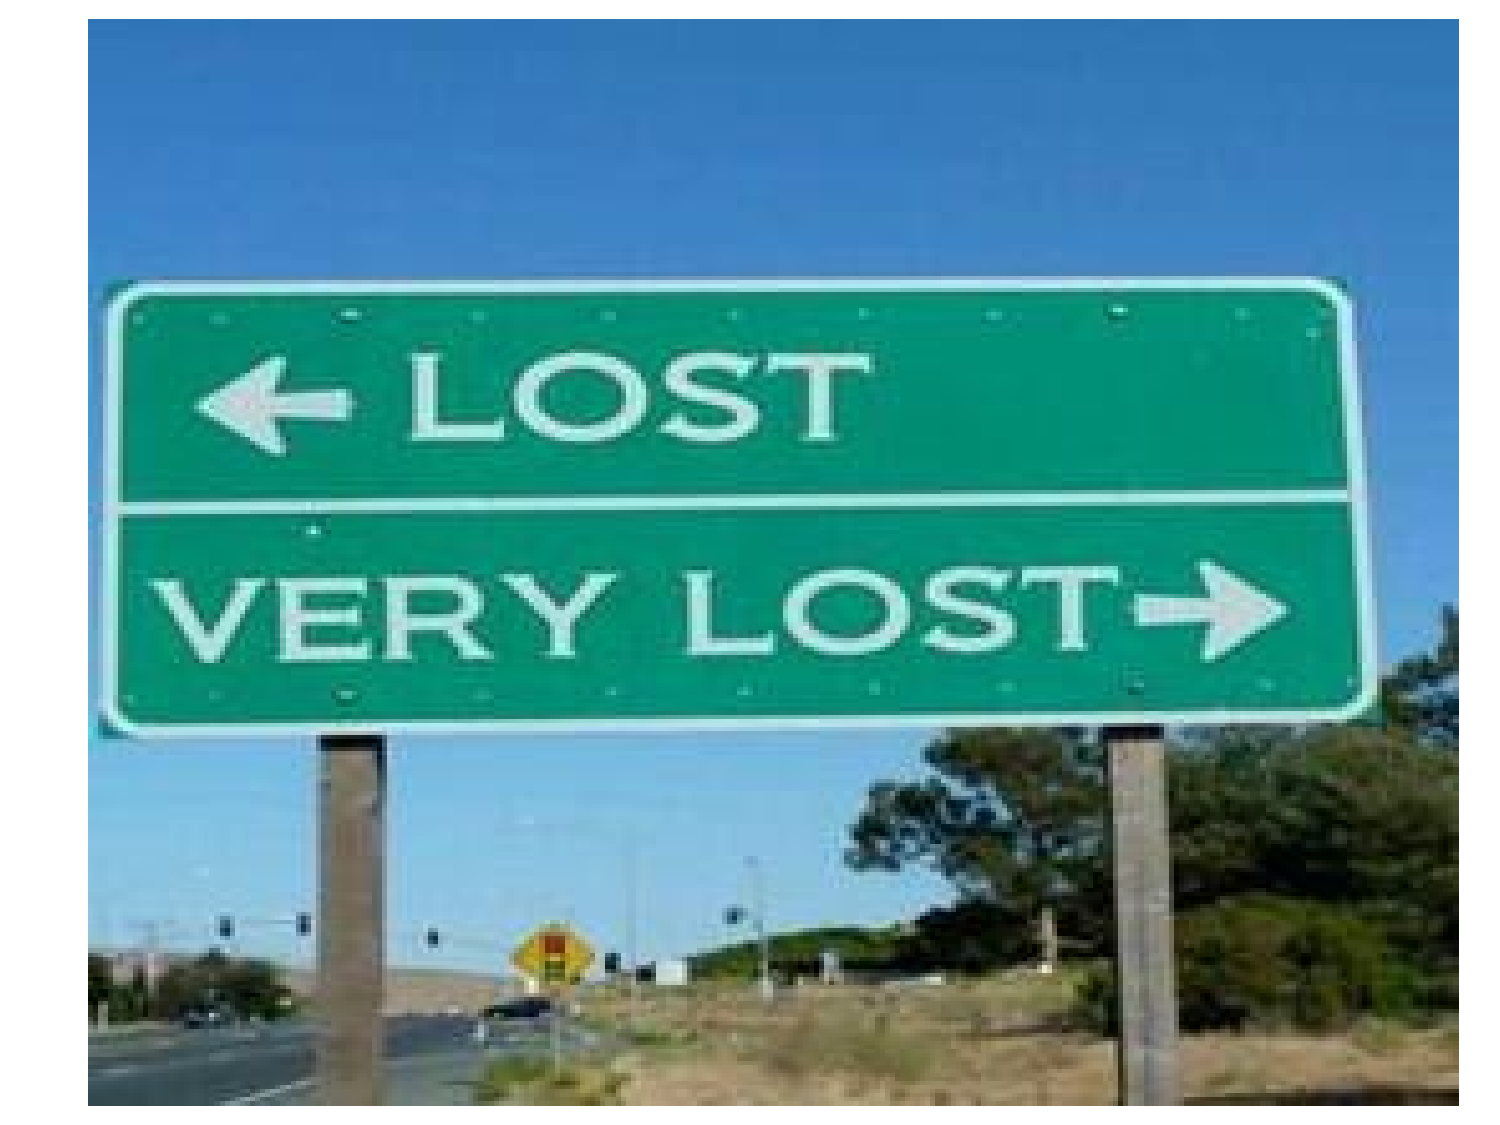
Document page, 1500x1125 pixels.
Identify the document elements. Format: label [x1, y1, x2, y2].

list [88, 18, 1459, 1107]
